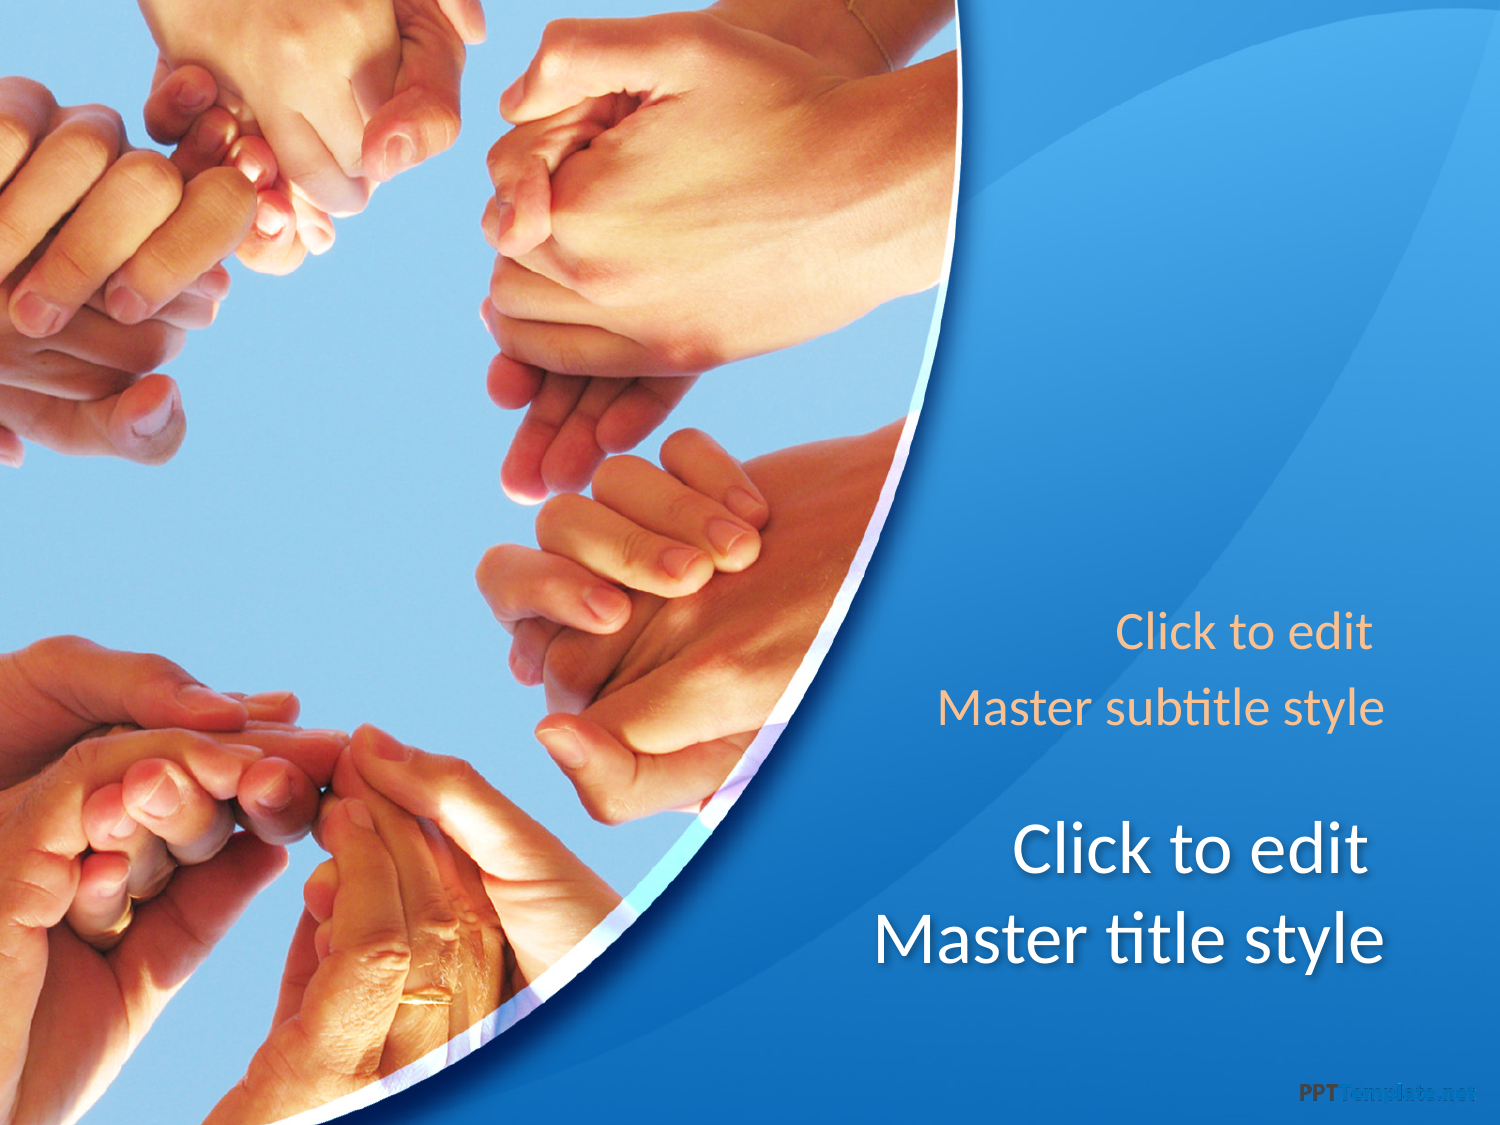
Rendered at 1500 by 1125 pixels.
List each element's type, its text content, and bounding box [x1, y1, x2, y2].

subtitle Click to edit Master subtitle style [351, 587, 1402, 763]
title Click to edit Master title style [674, 763, 1402, 1014]
picture [0, 0, 1500, 1125]
